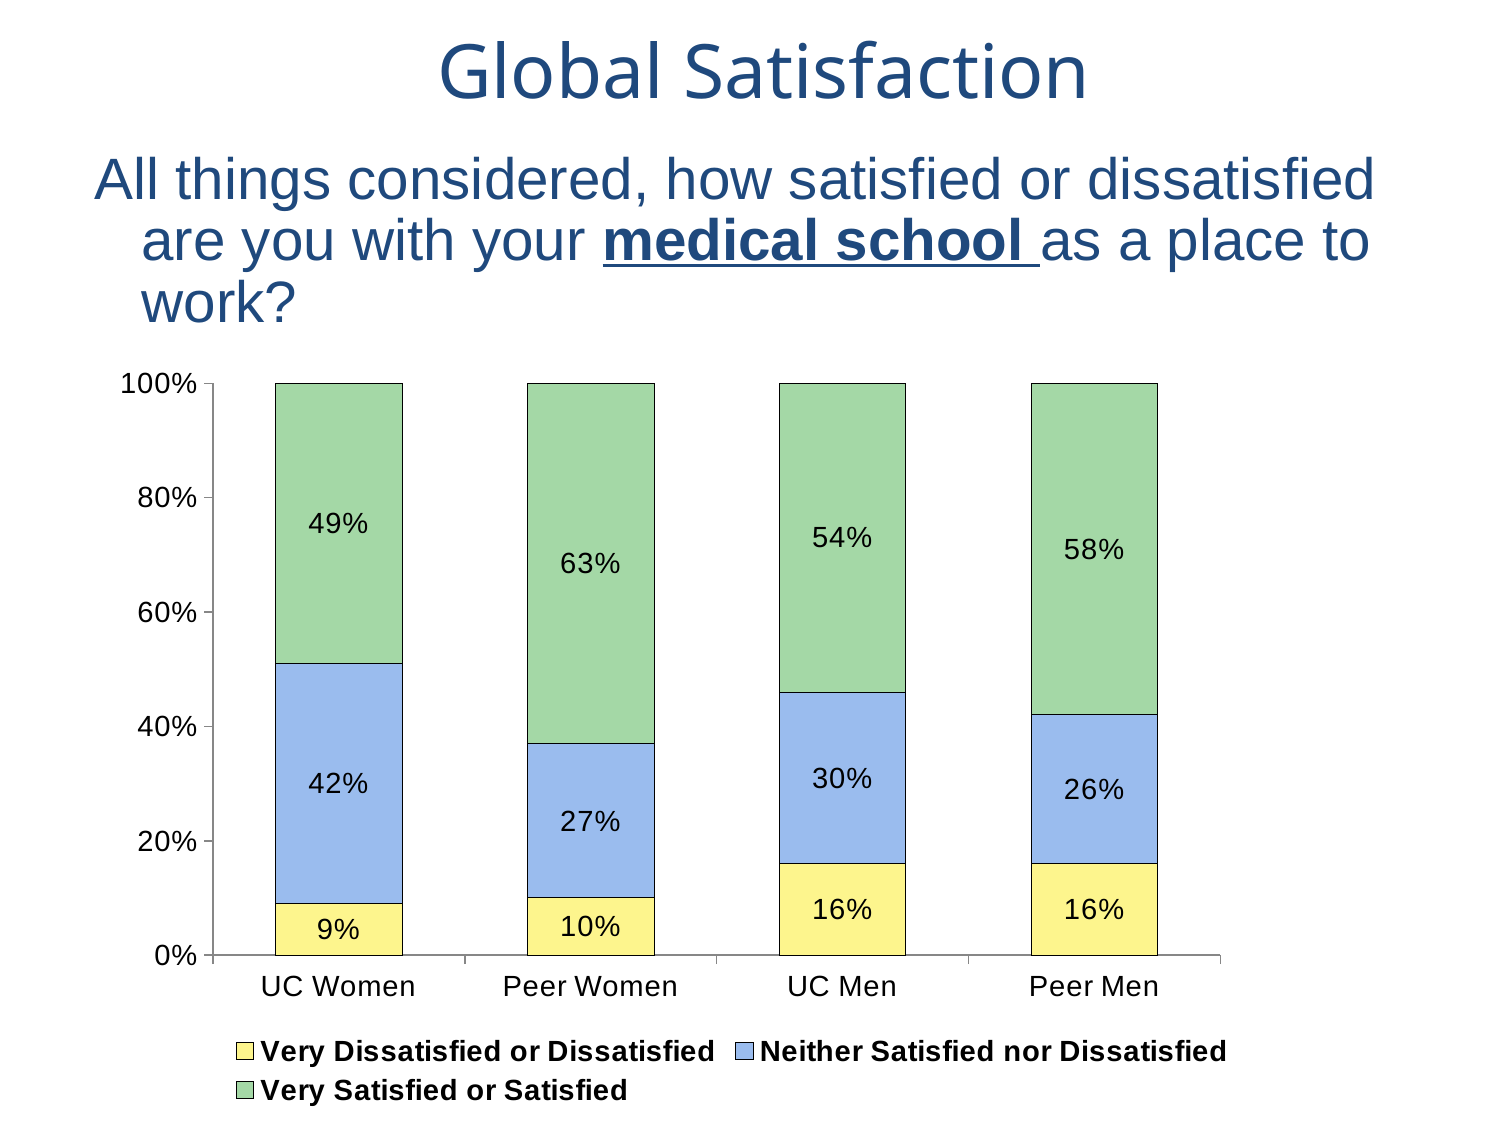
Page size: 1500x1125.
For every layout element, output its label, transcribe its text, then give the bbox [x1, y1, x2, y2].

chart [76, 349, 1390, 1113]
title Global Satisfaction [76, 24, 1452, 127]
text_box All things considered, how satisfied or dissatisfied are you with your medical school as a place to work? [76, 149, 1387, 349]
